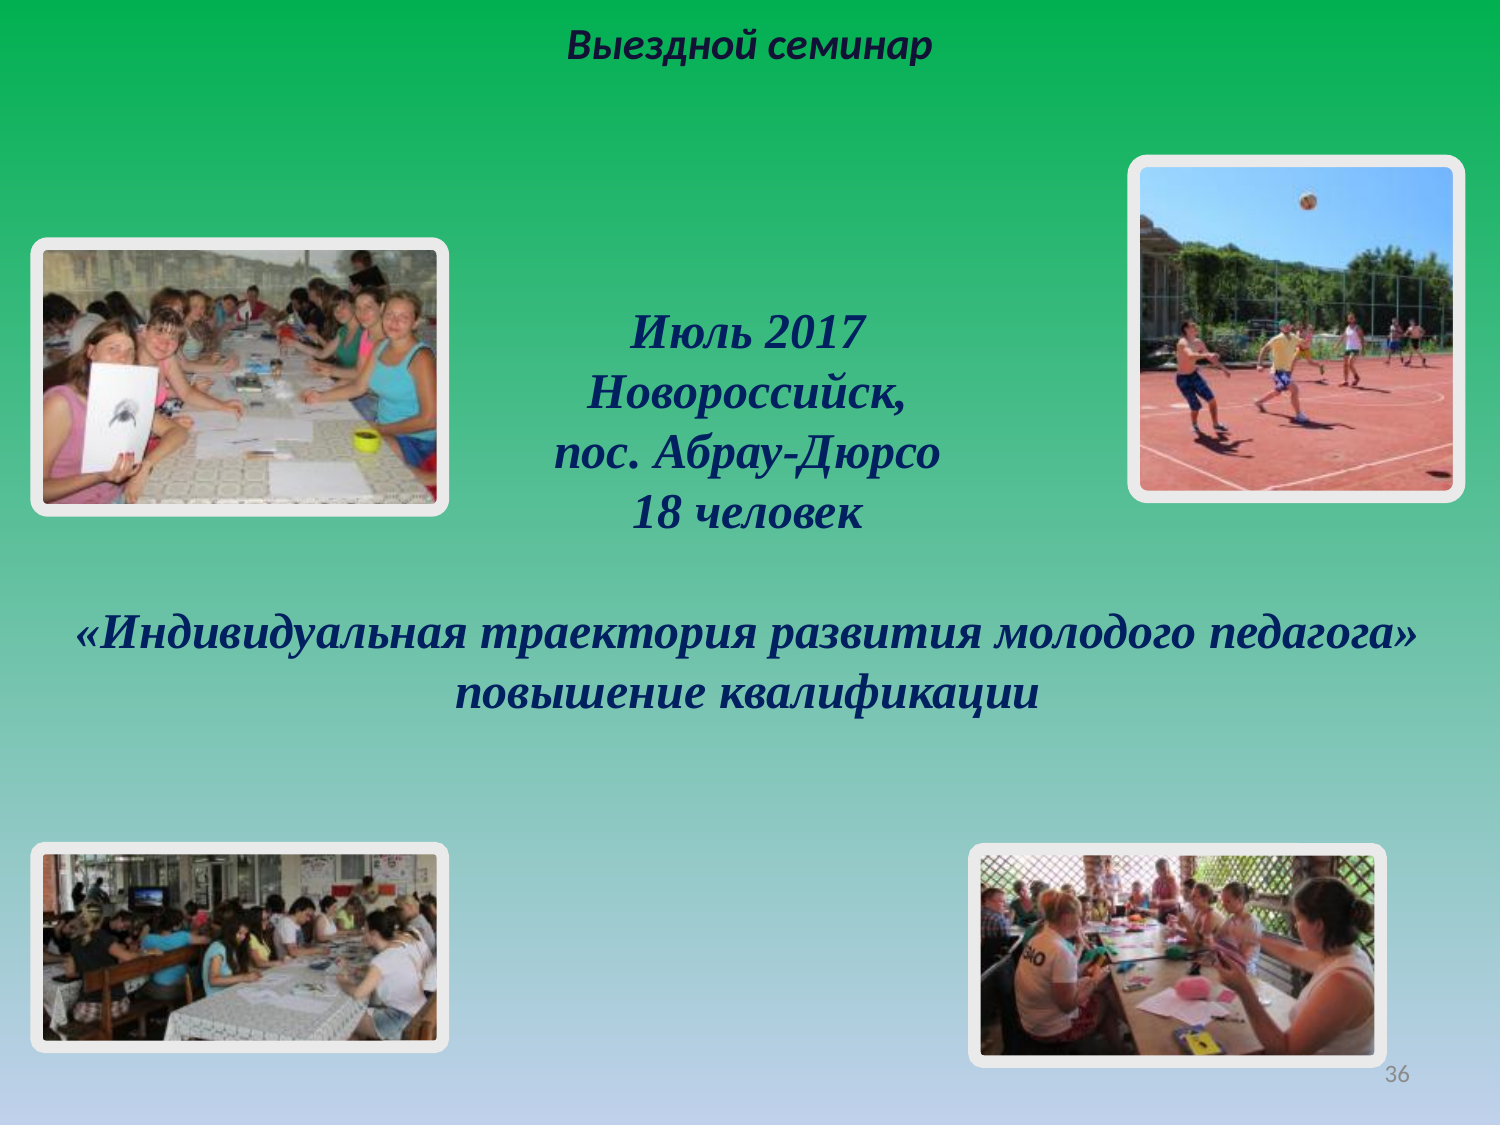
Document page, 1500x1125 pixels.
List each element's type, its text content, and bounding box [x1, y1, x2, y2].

picture [36, 243, 444, 511]
picture [36, 847, 444, 1048]
picture [974, 849, 1381, 1062]
picture [1133, 160, 1460, 498]
slide_number 36 [1074, 1042, 1425, 1103]
text_box Июль 2017 Новороссийск, пос. Абрау-Дюрсо 18 человек «Индивидуальная траектория развития молодого педагога» повышение квалификации [36, 290, 1460, 726]
title Выездной семинар [75, 7, 1425, 76]
